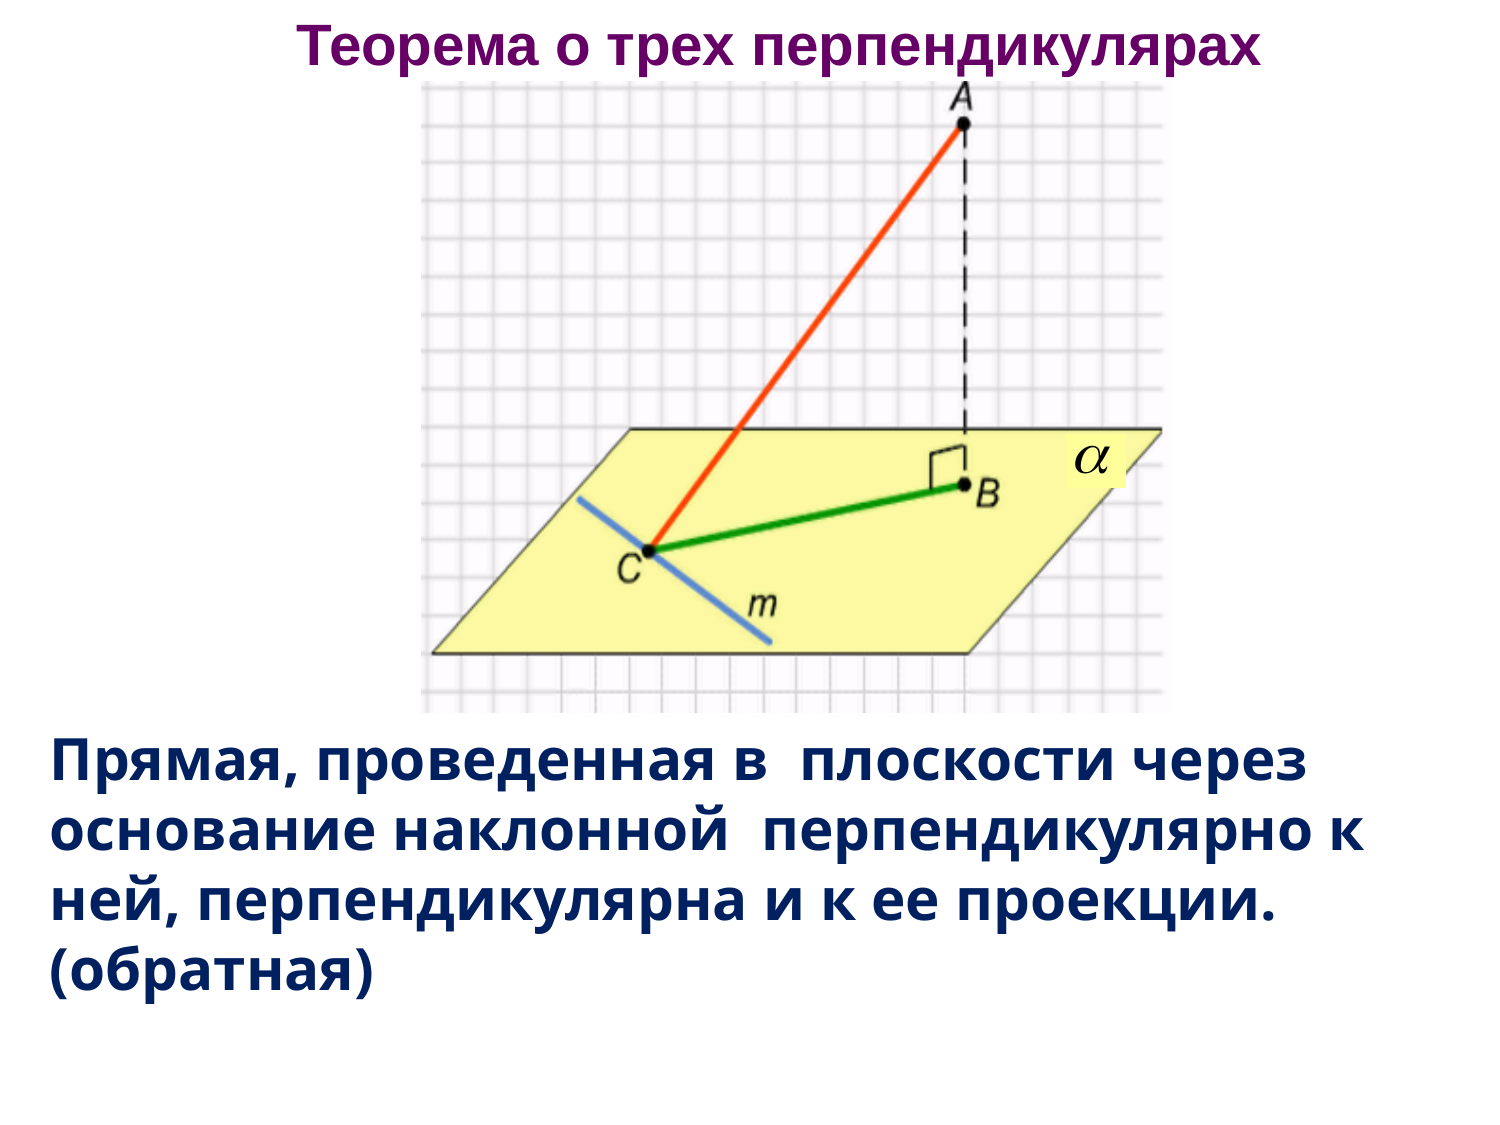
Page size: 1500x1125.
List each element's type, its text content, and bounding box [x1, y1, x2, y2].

picture [421, 81, 1173, 714]
text_box Теорема о трех перпендикулярах [281, 0, 1278, 85]
text_box Прямая, проведенная в плоскости через основание наклонной перпендикулярно к ней, перпендикулярна и к ее проекции.(обратная) [35, 714, 1465, 1010]
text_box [1066, 433, 1126, 489]
